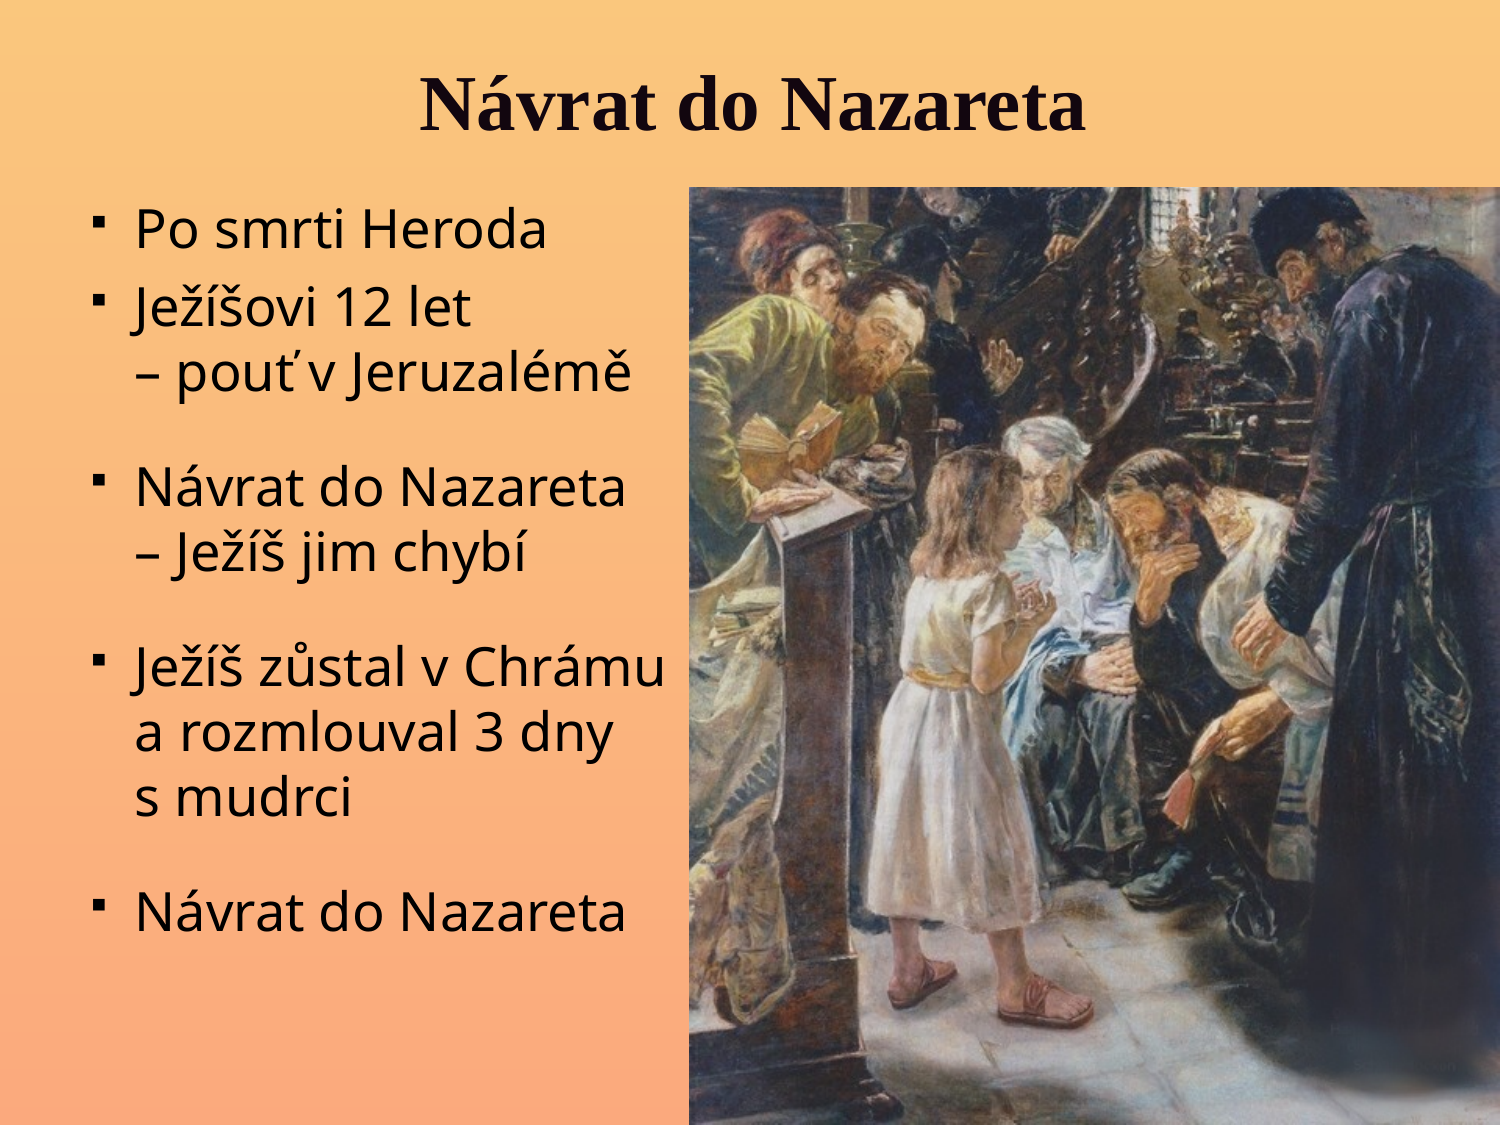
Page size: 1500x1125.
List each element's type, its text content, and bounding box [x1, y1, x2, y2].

title Návrat do Nazareta [70, 46, 1437, 147]
list Po smrti Heroda Ježíšovi 12 let – pouť v Jeruzalémě Návrat do Nazareta – Ježíš jim chybí Ježíš zůstal v Chrámu a rozmlouval 3 dny s mudrci Návrat do Nazareta [75, 187, 685, 1059]
picture [688, 187, 1500, 1125]
